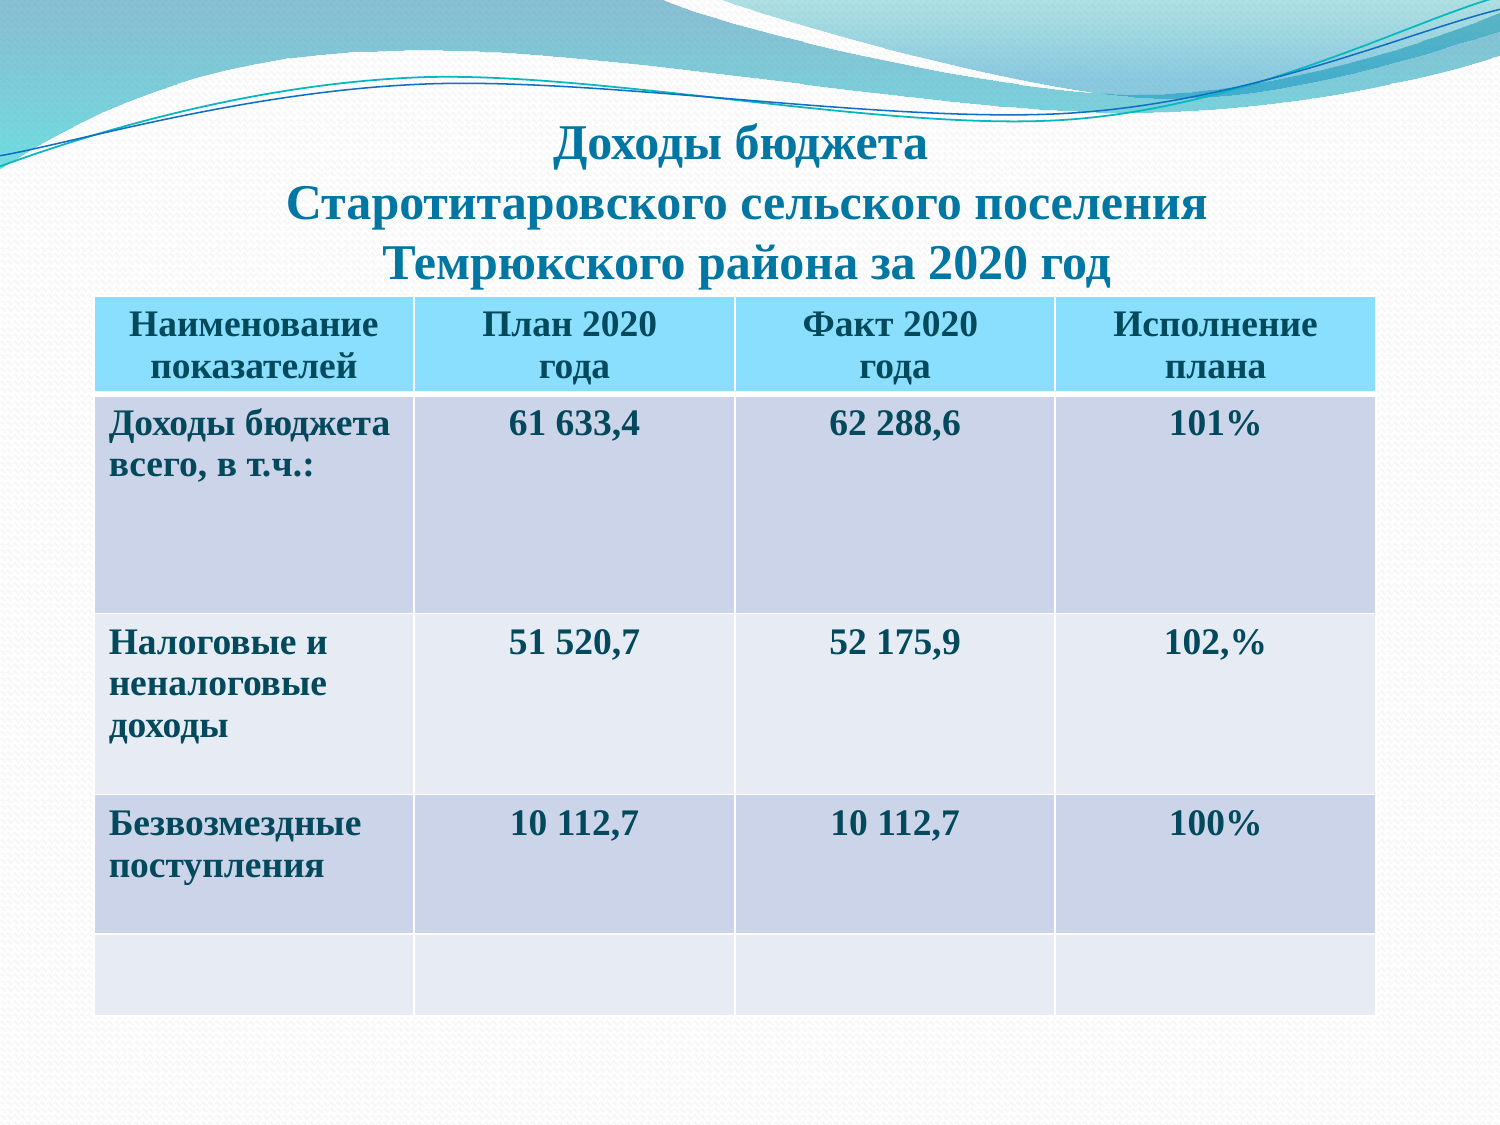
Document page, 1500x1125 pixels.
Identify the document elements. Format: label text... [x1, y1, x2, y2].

table_cell 51 520,7 [415, 614, 734, 794]
table_cell Безвозмездные поступления [95, 795, 413, 933]
table_cell [1056, 935, 1375, 1015]
table_cell Налоговые и неналоговые доходы [95, 614, 413, 794]
table_header Исполнение плана [1056, 297, 1375, 391]
table_header Факт 2020 года [736, 297, 1054, 391]
table_cell 101% [1056, 397, 1375, 613]
table_cell 100% [1056, 795, 1375, 933]
table_cell 10 112,7 [736, 795, 1054, 933]
table_cell Доходы бюджета всего, в т.ч.: [95, 397, 413, 613]
table_cell [736, 935, 1054, 1015]
table_cell 62 288,6 [736, 397, 1054, 613]
table_header План 2020 года [415, 297, 734, 391]
title Доходы бюджета Старотитаровского сельского поселения Темрюкского района за 2020 год [75, 125, 1407, 350]
table_cell 10 112,7 [415, 795, 734, 933]
table_cell 52 175,9 [736, 614, 1054, 794]
table_cell 102,% [1056, 614, 1375, 794]
table_cell [415, 935, 734, 1015]
table_cell 61 633,4 [415, 397, 734, 613]
table_header Наименование показателей [95, 297, 413, 391]
table_cell [95, 935, 413, 1015]
